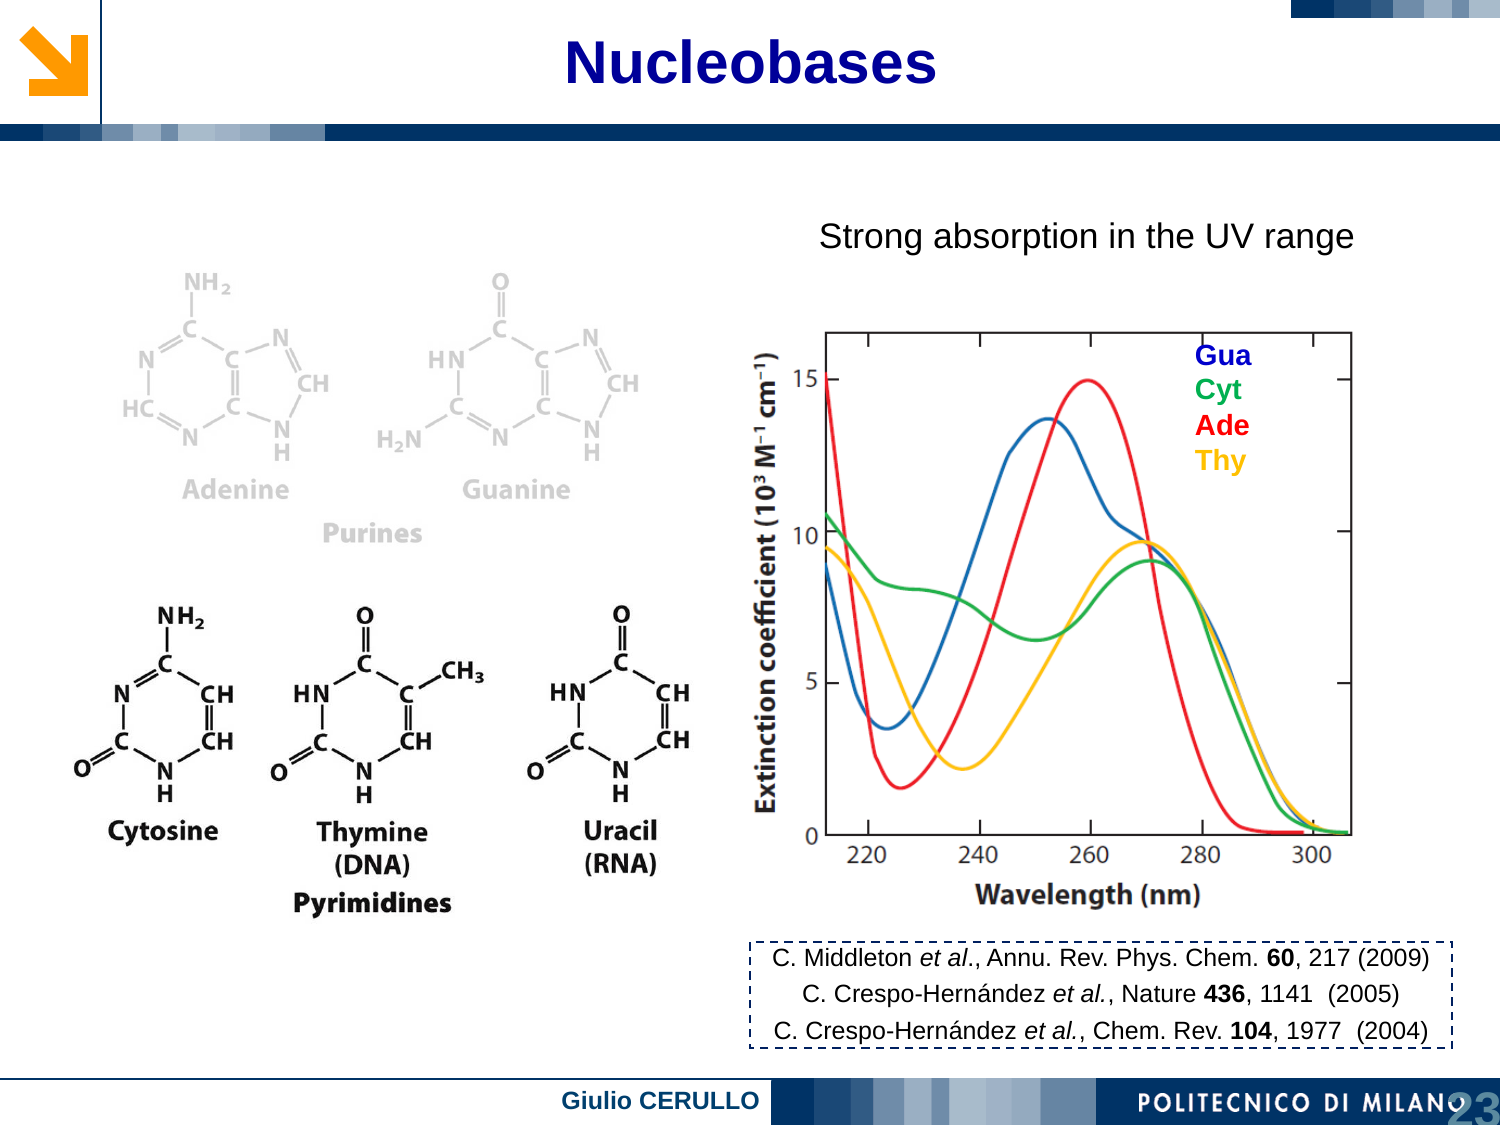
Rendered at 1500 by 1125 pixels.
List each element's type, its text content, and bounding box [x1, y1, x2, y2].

text_box C. Middleton et al., Annu. Rev. Phys. Chem. 60, 217 (2009) C. Crespo-Hernández et al., Nature 436, 1141 (2005) C. Crespo-Hernández et al., Chem. Rev. 104, 1977 (2004) [750, 1030, 1453, 1048]
text_box Nucleobases [1, 16, 1500, 104]
text_box 23 [1431, 1070, 1500, 1125]
picture [0, 0, 1500, 141]
picture [0, 1074, 1431, 1125]
text_box Strong absorption in the UV range [804, 206, 1371, 256]
picture [61, 258, 678, 925]
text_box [678, 258, 1475, 1022]
